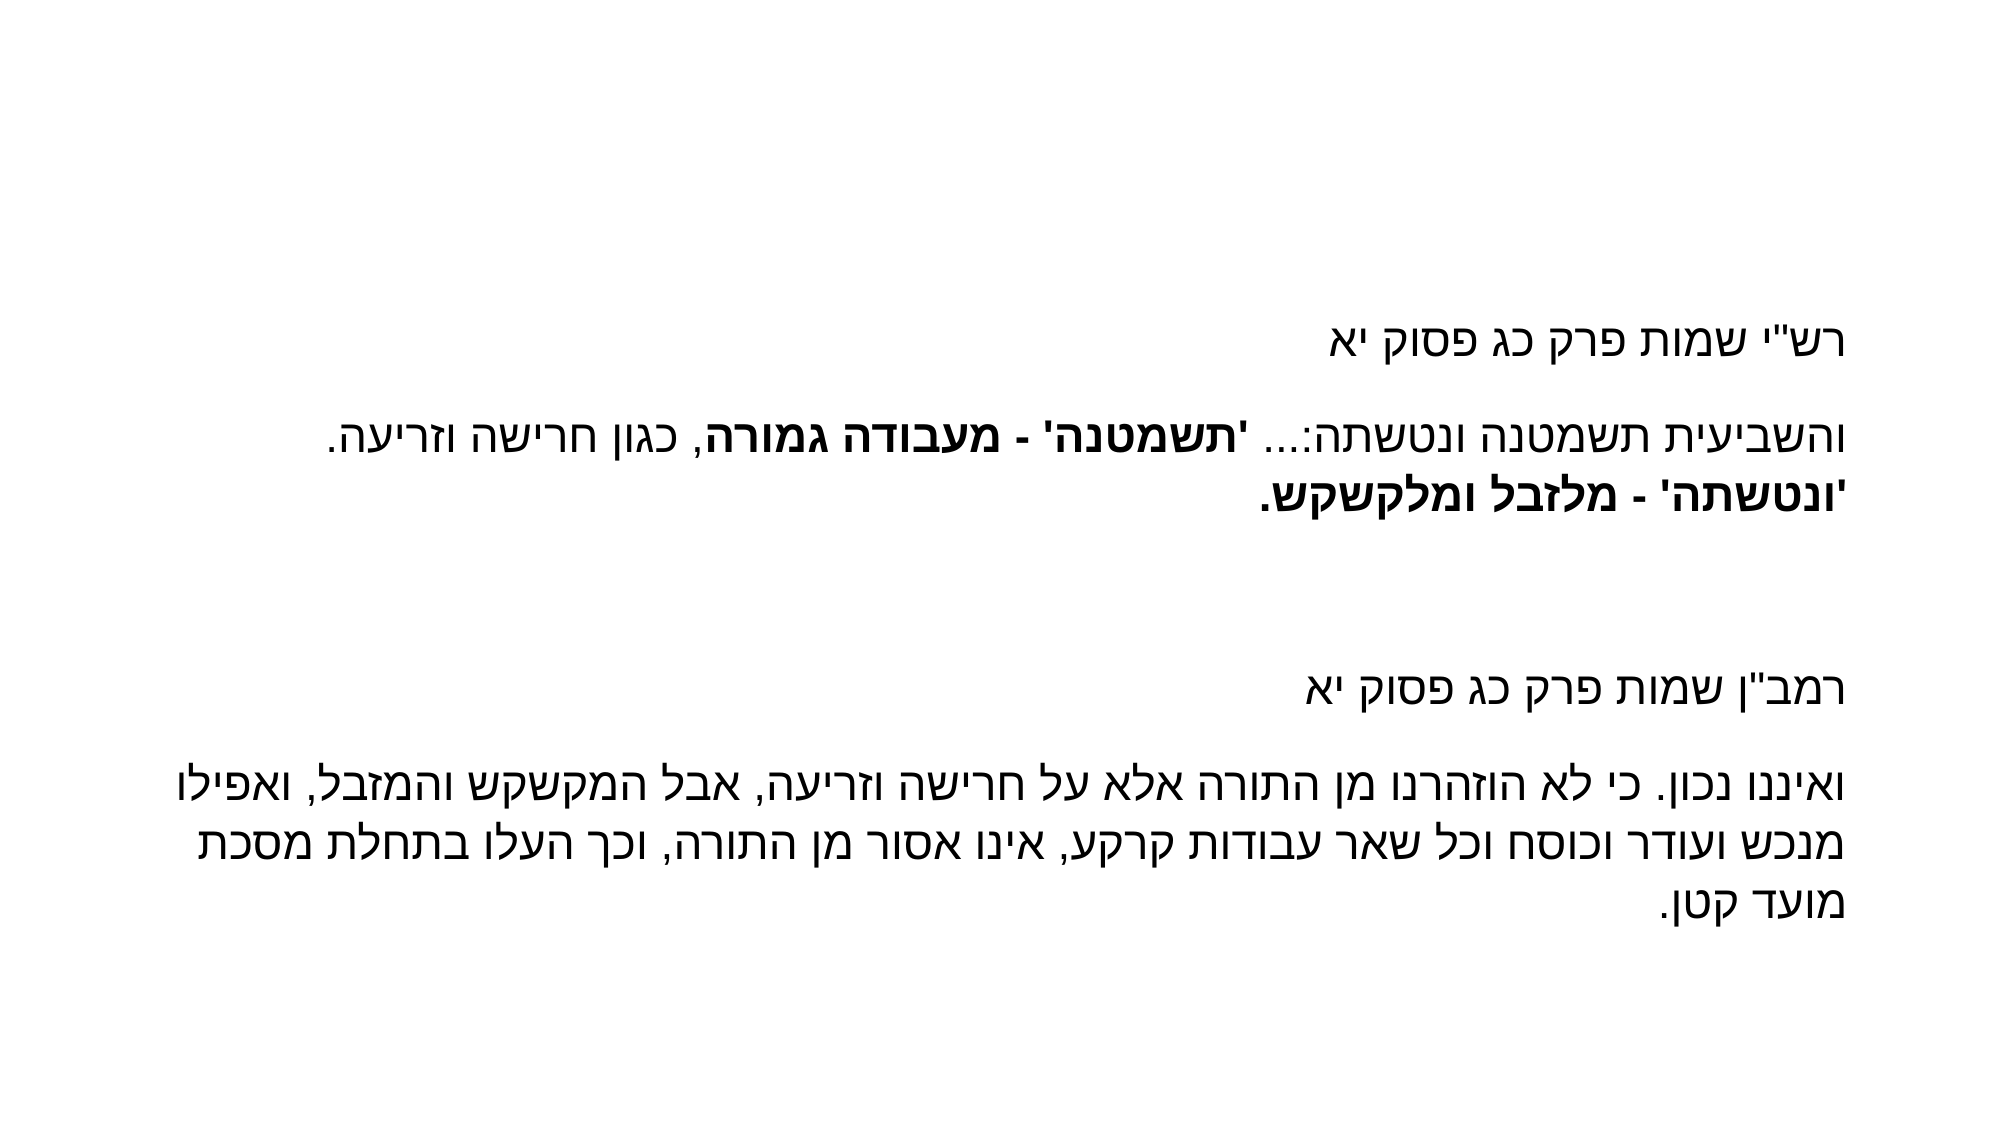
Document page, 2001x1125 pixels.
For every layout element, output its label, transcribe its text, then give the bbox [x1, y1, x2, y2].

list רש"י שמות פרק כג פסוק יא והשביעית תשמטנה ונטשתה:... 'תשמטנה' - מעבודה גמורה, כגון חרישה וזריעה. 'ונטשתה' - מלזבל ומלקשקש. רמב"ן שמות פרק כג פסוק יא ואיננו נכון. כי לא הוזהרנו מן התורה אלא על חרישה וזריעה, אבל המקשקש והמזבל, ואפילו מנכש ועודר וכוסח וכל שאר עבודות קרקע, אינו אסור מן התורה, וכך העלו בתחלת מסכת מועד קטן. [137, 299, 1863, 1014]
